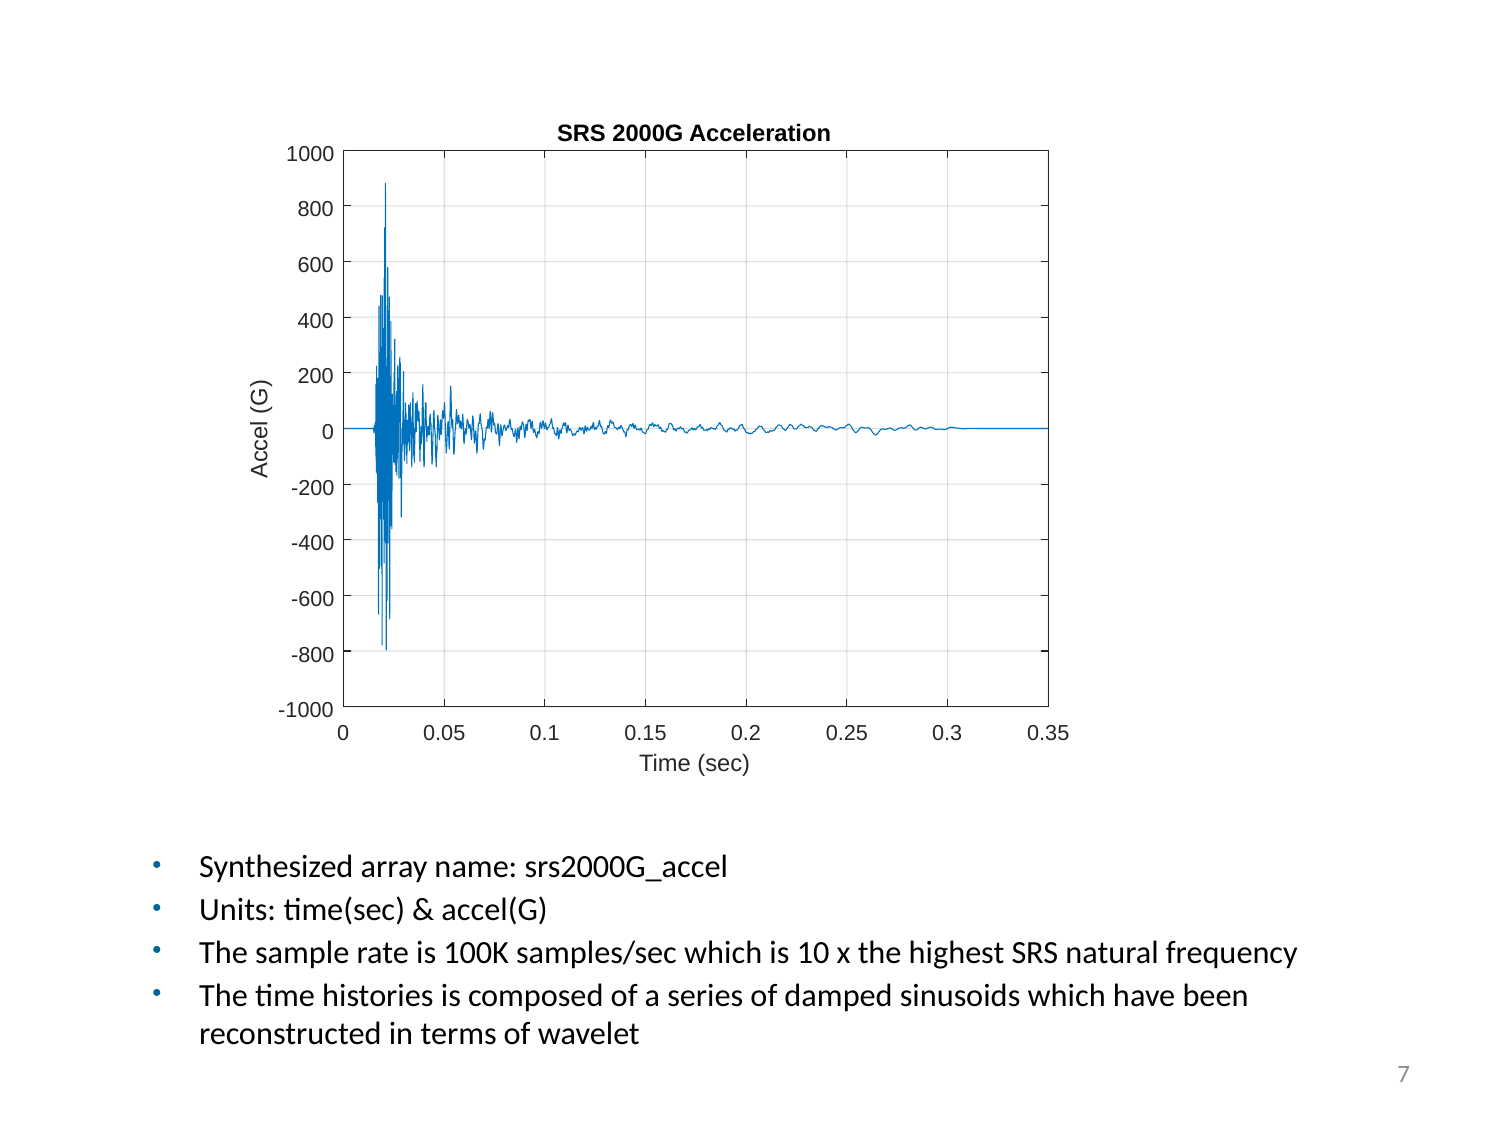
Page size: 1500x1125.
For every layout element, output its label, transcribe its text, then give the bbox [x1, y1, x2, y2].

text_box Synthesized array name: srs2000G_accel Units: time(sec) & accel(G) The sample rate is 100K samples/sec which is 10 x the highest SRS natural frequency The time histories is composed of a series of damped sinusoids which have been reconstructed in terms of wavelet [137, 837, 1375, 1059]
slide_number 7 [1074, 1042, 1425, 1103]
picture [224, 99, 1133, 780]
